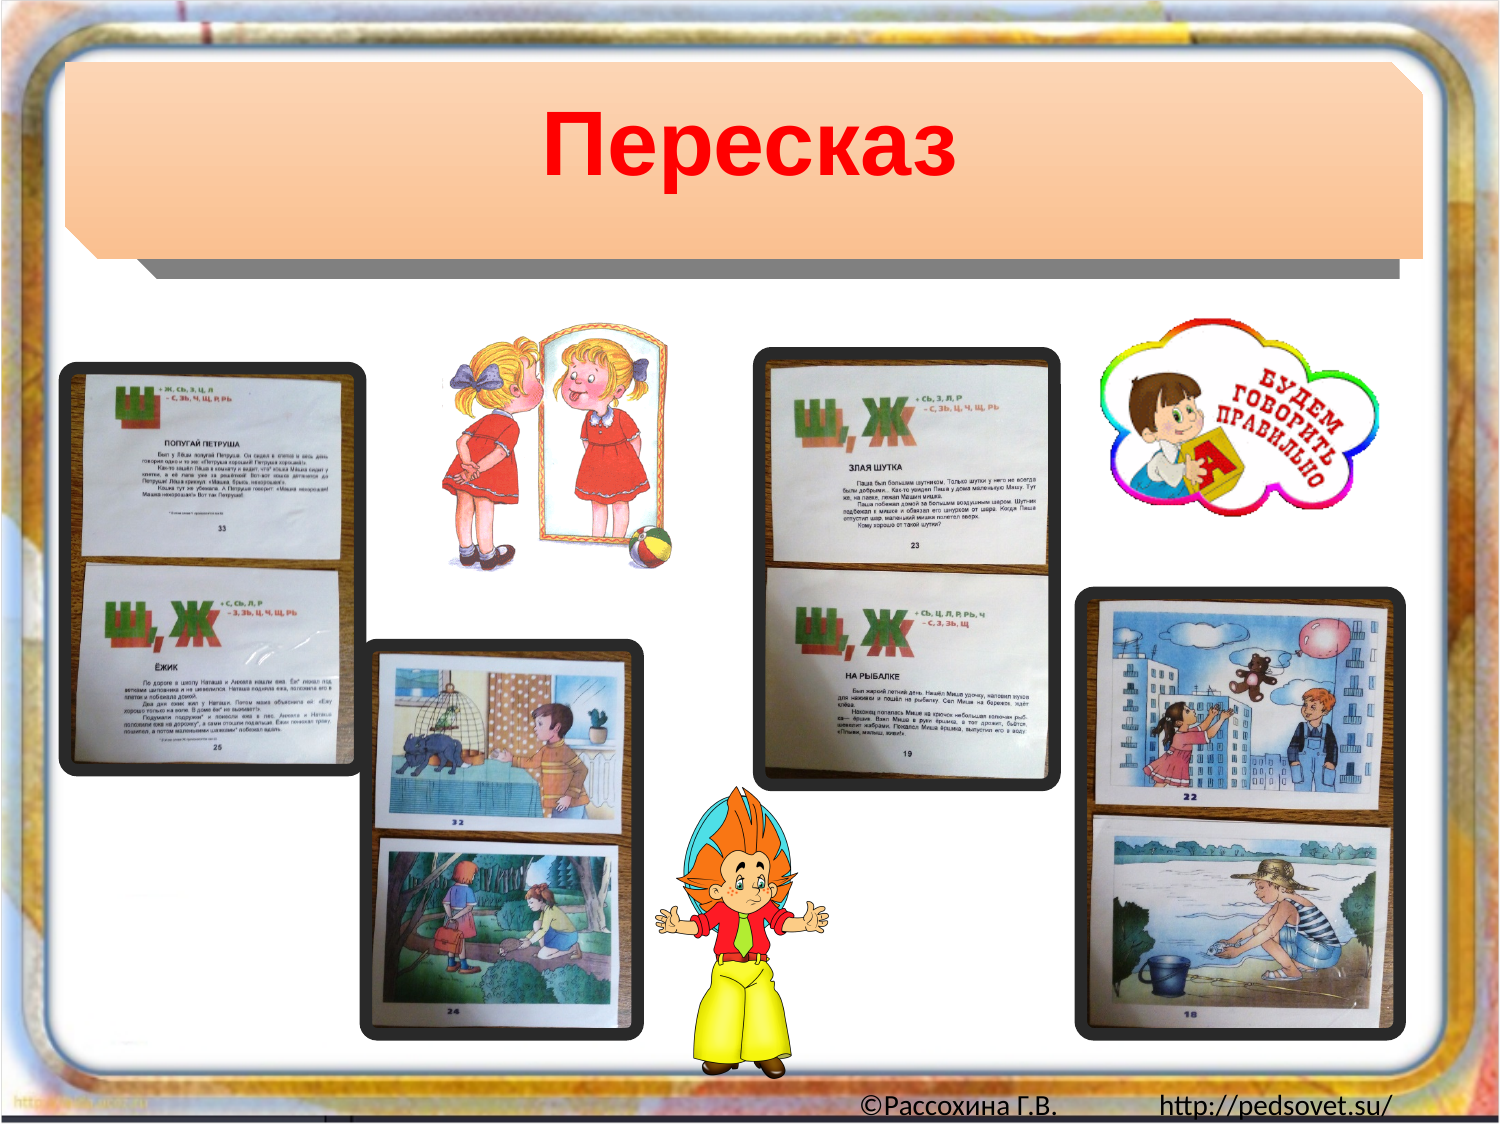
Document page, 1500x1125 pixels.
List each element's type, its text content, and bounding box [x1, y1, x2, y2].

title Пересказ [75, 45, 1425, 233]
picture [0, 0, 1500, 1125]
